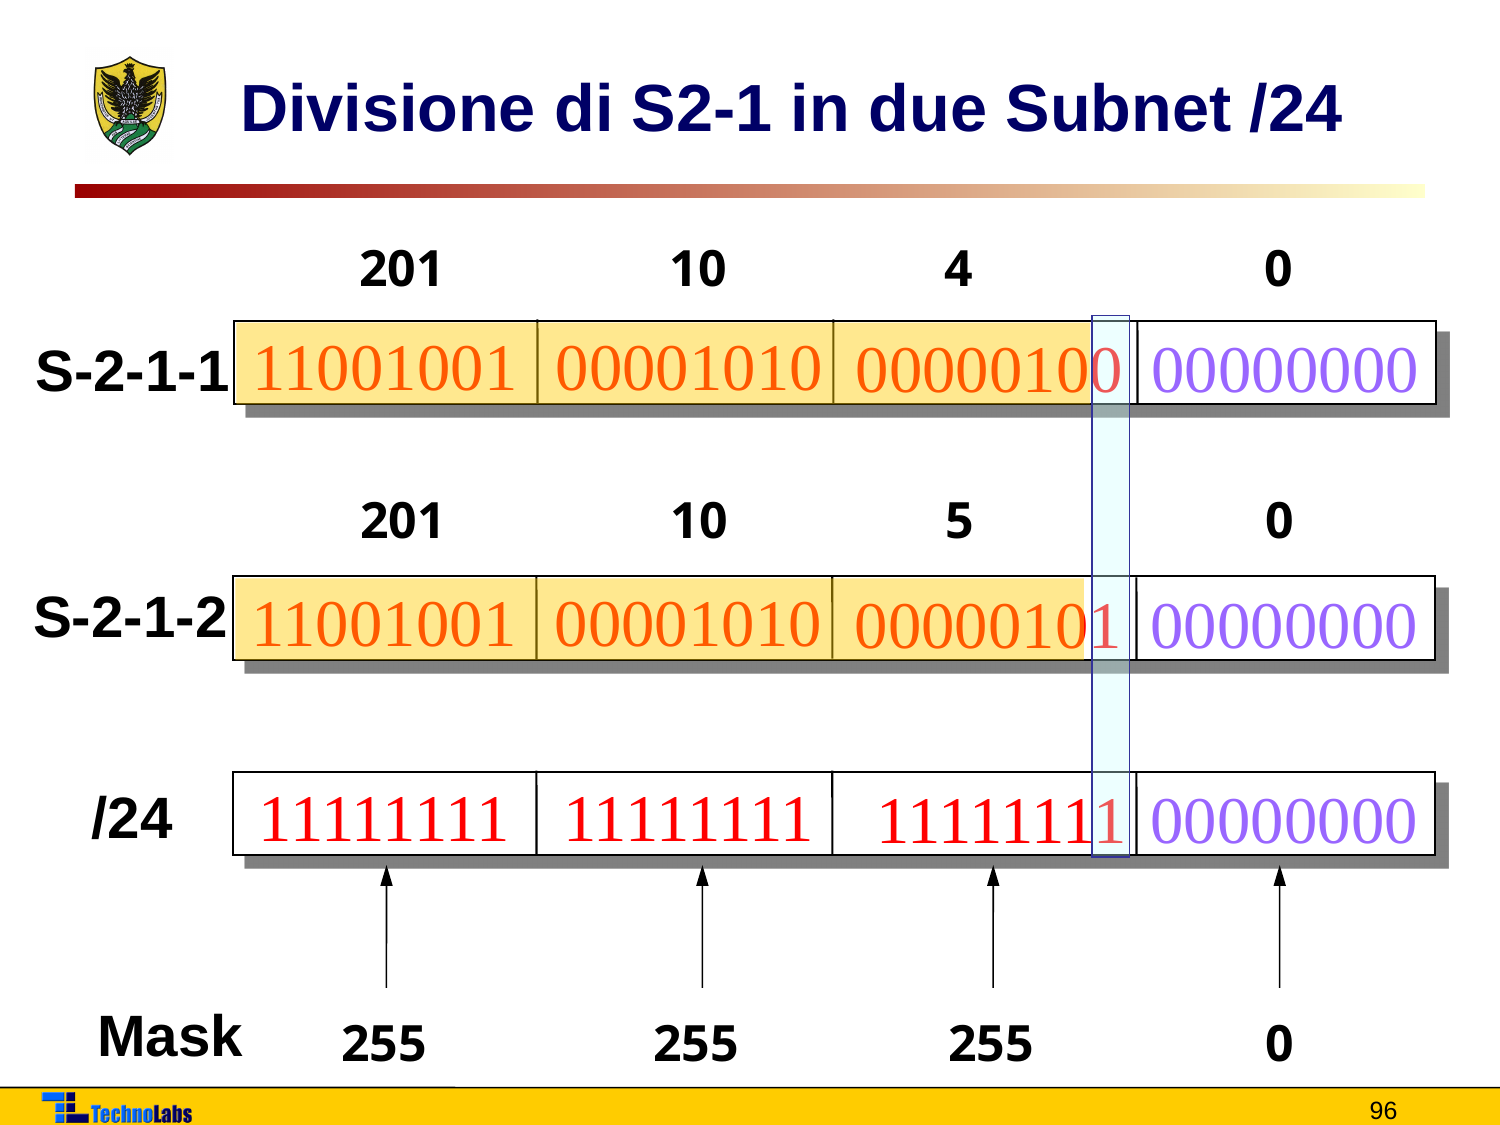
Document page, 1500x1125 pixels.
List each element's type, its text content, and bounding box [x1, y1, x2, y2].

text_box [1091, 421, 1130, 570]
text_box [696, 872, 709, 988]
text_box [987, 872, 1000, 988]
text_box 5 [930, 481, 989, 556]
text_box 4 [929, 228, 989, 304]
text_box S-2-1-1 [20, 325, 229, 411]
picture [39, 1090, 194, 1124]
text_box 0 [1250, 228, 1309, 304]
text_box S-2-1-2 [18, 571, 233, 657]
text_box /24 [76, 773, 188, 858]
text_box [233, 572, 1436, 670]
text_box 0 [1250, 1004, 1309, 1079]
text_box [233, 767, 1436, 866]
text_box 10 [655, 228, 743, 304]
text_box [1091, 677, 1130, 766]
text_box 255 [638, 1004, 754, 1079]
title Divisione di S2-1 in due Subnet /24 [224, 42, 1388, 168]
text_box 201 [344, 228, 461, 304]
text_box 10 [655, 481, 743, 556]
slide_number 96 [1274, 1087, 1413, 1125]
text_box 0 [1250, 481, 1309, 556]
text_box [380, 872, 393, 988]
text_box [234, 316, 1437, 415]
text_box 255 [933, 1004, 1049, 1079]
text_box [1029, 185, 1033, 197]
text_box 255 [326, 1004, 442, 1079]
text_box 201 [345, 481, 461, 556]
text_box Mask [82, 990, 259, 1076]
text_box [1273, 872, 1286, 988]
